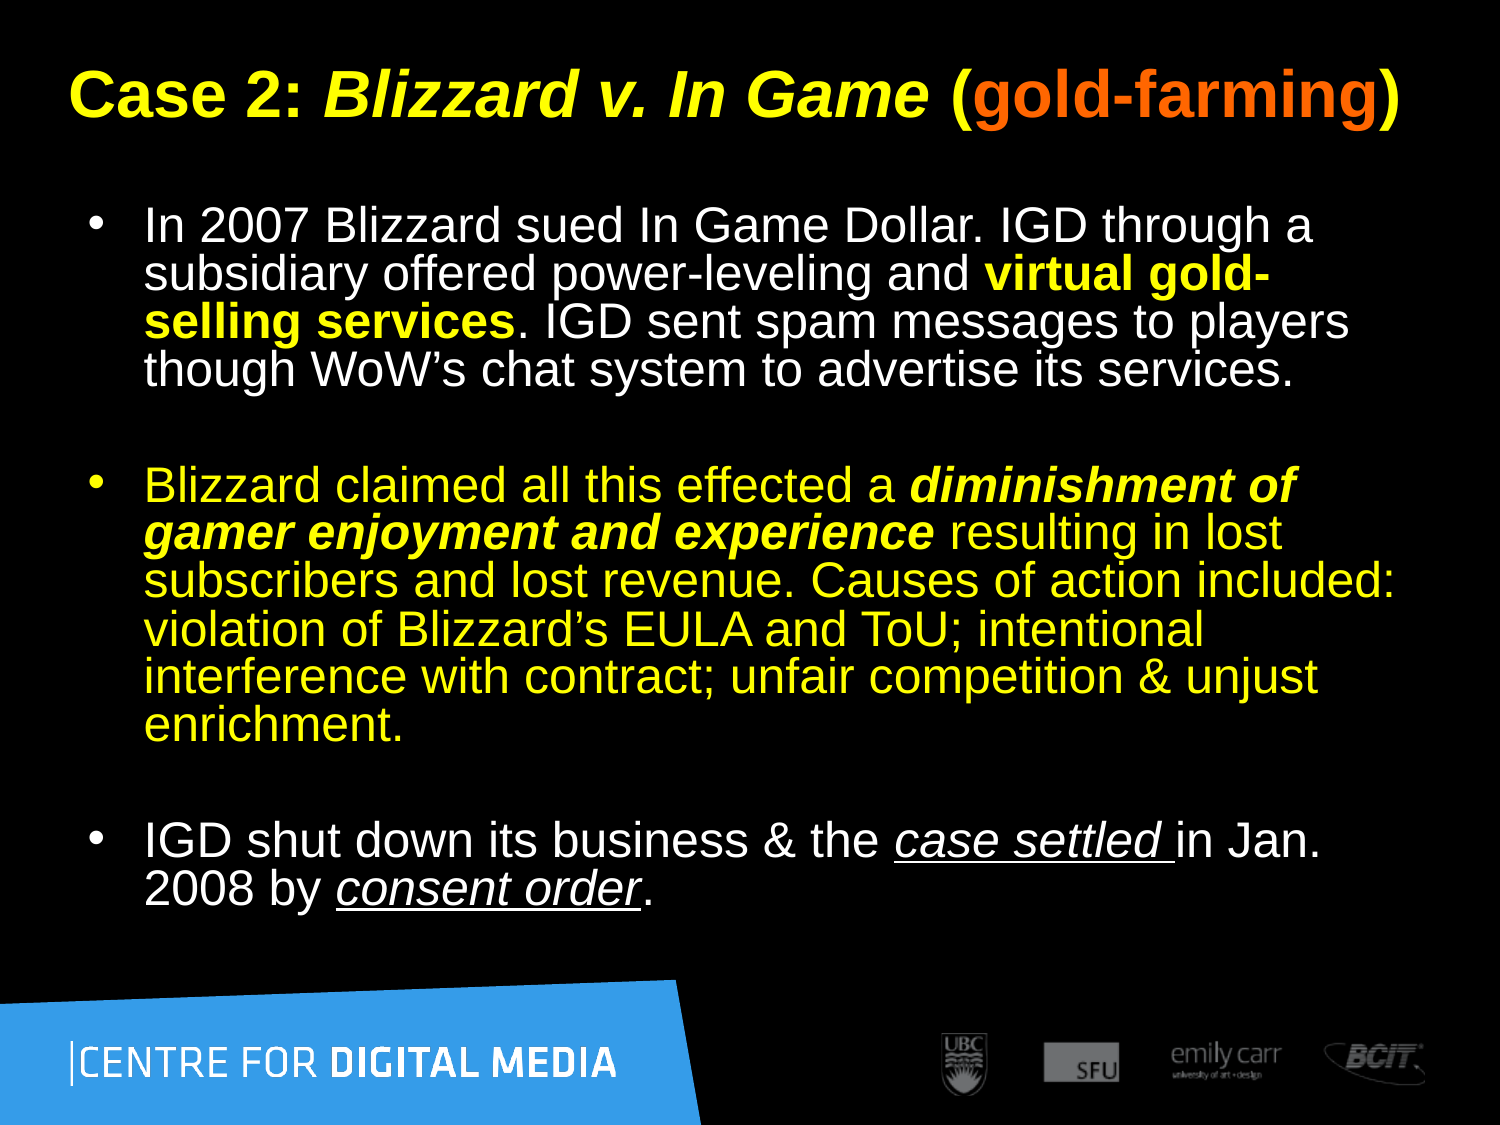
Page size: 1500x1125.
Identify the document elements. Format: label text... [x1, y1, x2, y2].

list In 2007 Blizzard sued In Game Dollar. IGD through a subsidiary offered power-leveling and virtual gold-selling services. IGD sent spam messages to players though WoW’s chat system to advertise its services. Blizzard claimed all this effected a diminishment of gamer enjoyment and experience resulting in lost subscribers and lost revenue. Causes of action included: violation of Blizzard’s EULA and ToU; intentional interference with contract; unfair competition & unjust enrichment. IGD shut down its business & the case settled in Jan. 2008 by consent order. [75, 191, 1425, 970]
title Case 2: Blizzard v. In Game (gold-farming) [0, 7, 1500, 174]
